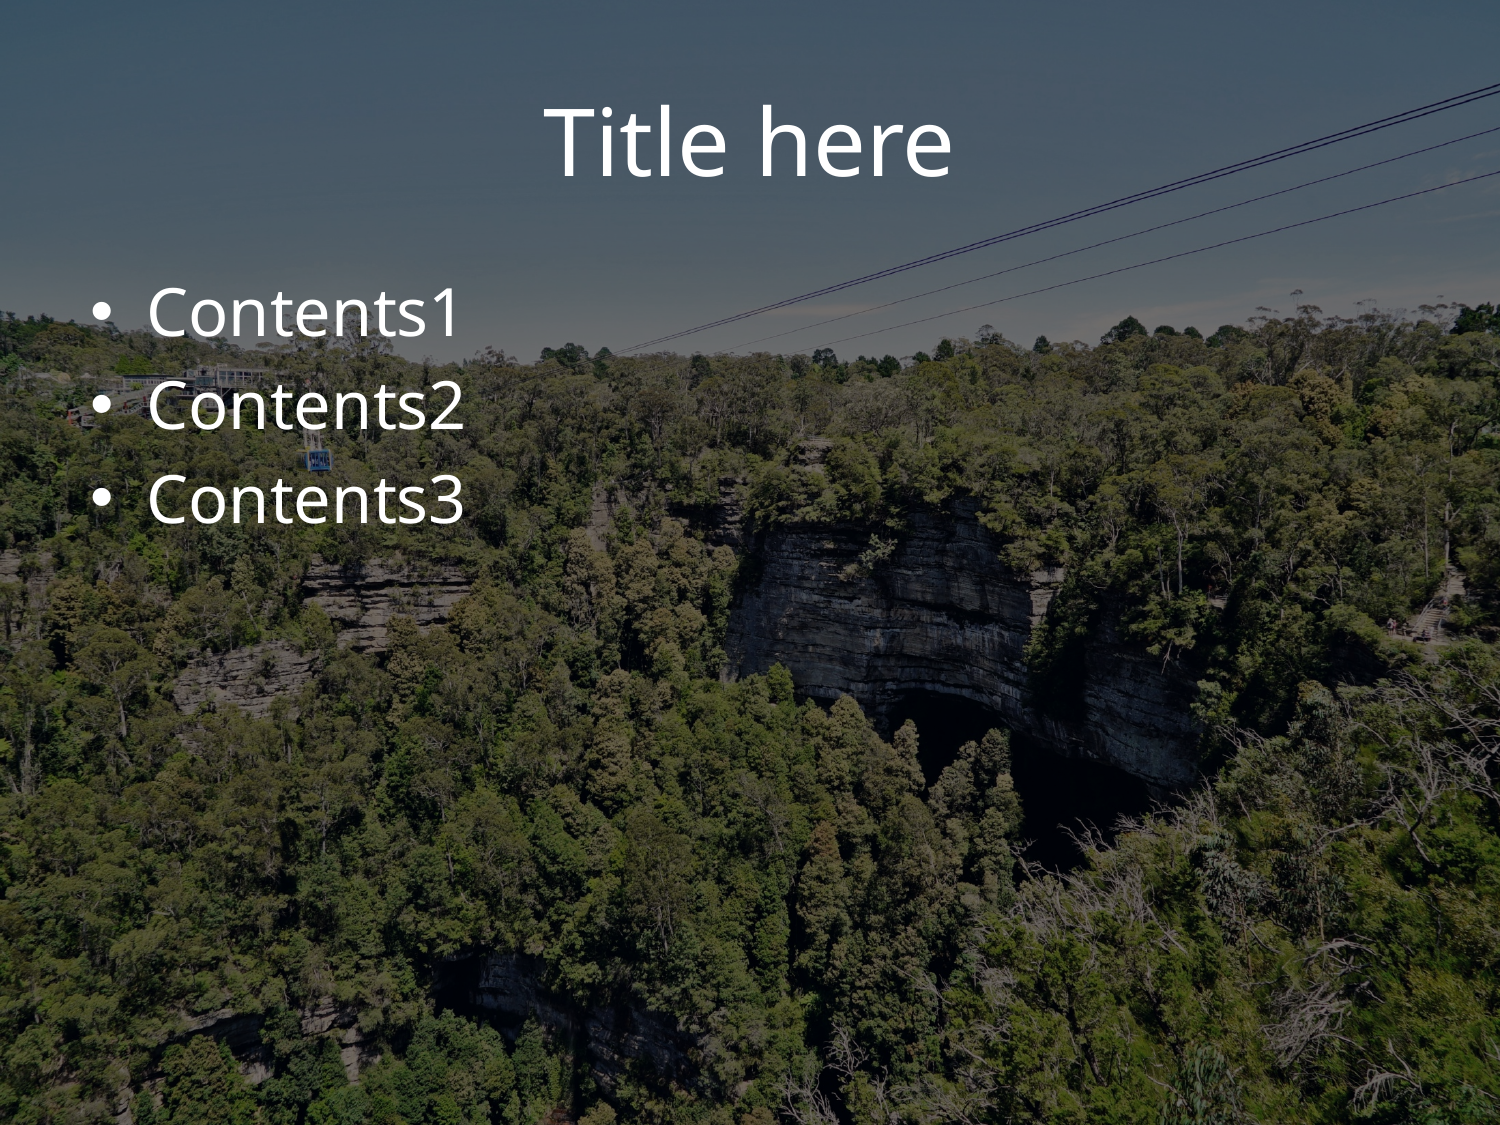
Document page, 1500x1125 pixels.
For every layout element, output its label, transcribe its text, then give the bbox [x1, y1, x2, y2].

text_box [0, 0, 1500, 1125]
title Title here [75, 45, 1425, 233]
list Contents1 Contents2 Contents3 [75, 262, 1425, 1005]
